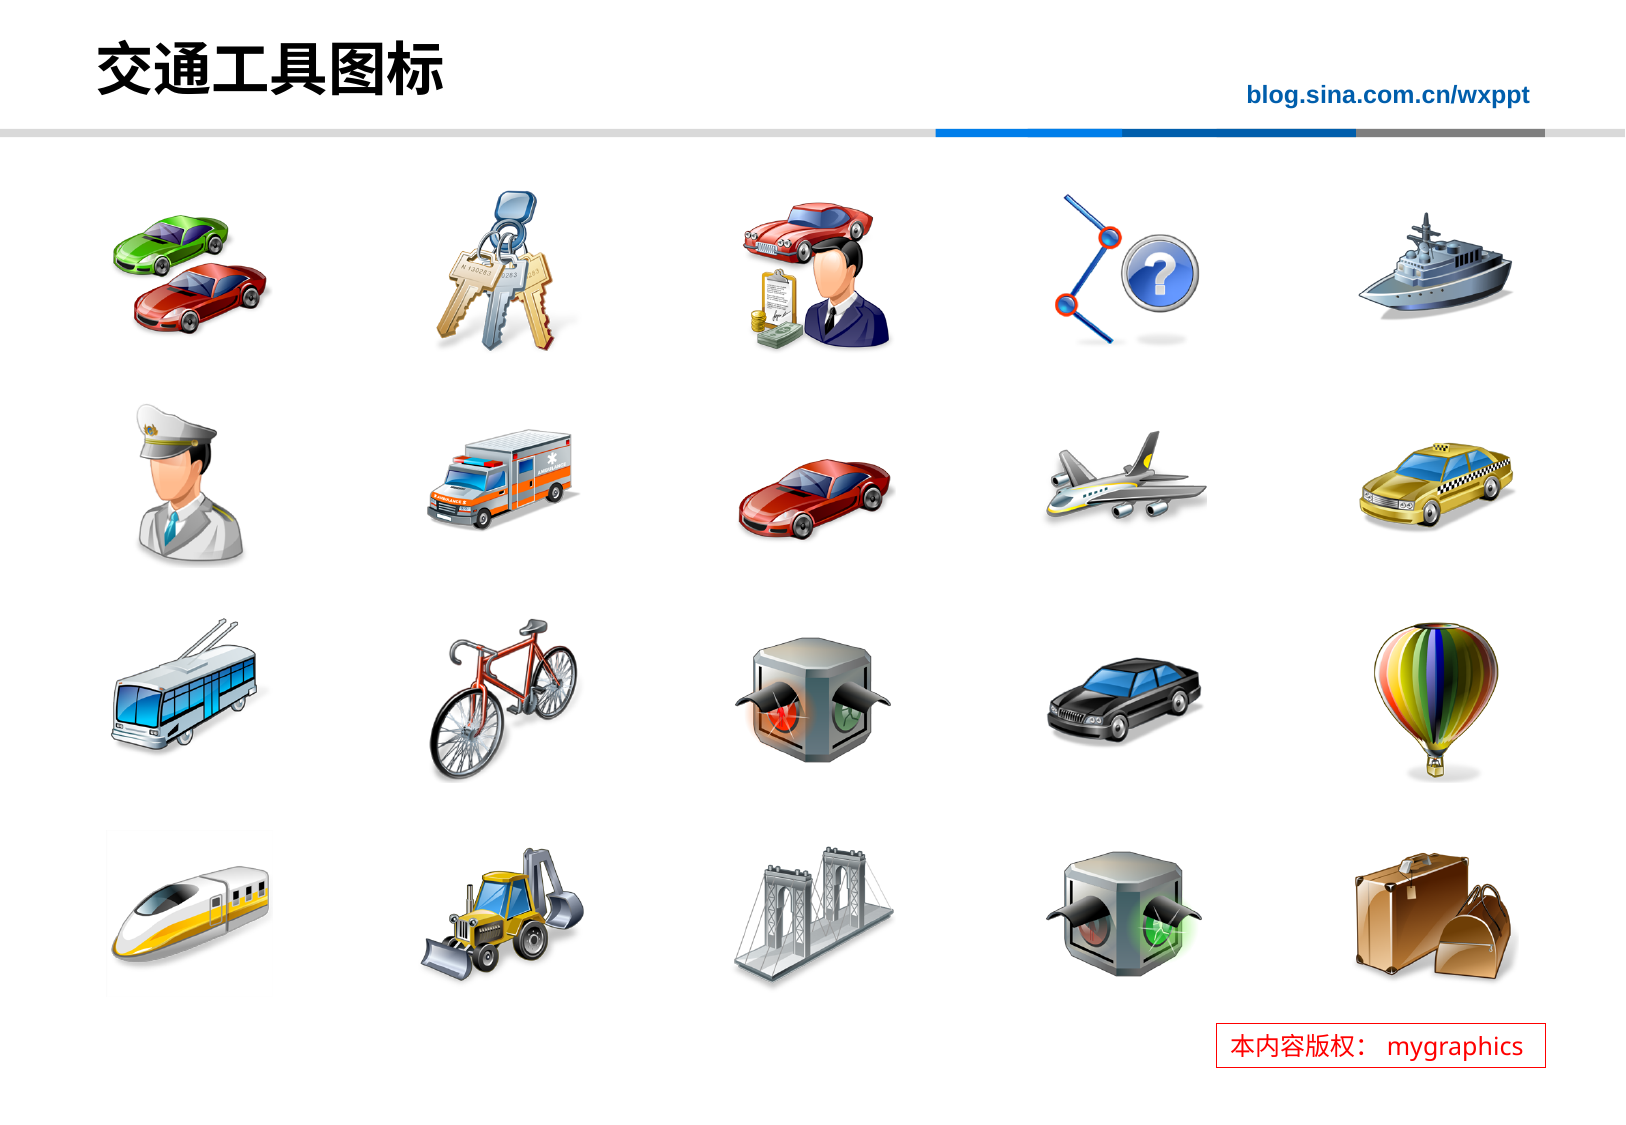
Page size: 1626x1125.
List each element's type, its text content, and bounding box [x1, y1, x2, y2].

picture [106, 616, 274, 783]
picture [1040, 401, 1208, 569]
picture [1351, 830, 1519, 998]
picture [729, 187, 896, 354]
picture [417, 187, 585, 354]
picture [106, 830, 274, 998]
picture [1351, 616, 1519, 783]
picture [729, 616, 896, 783]
picture [1040, 830, 1208, 998]
picture [729, 830, 896, 998]
picture [106, 187, 274, 354]
picture [106, 401, 274, 569]
picture [1040, 187, 1208, 354]
picture [417, 616, 585, 783]
title 交通工具图标 [80, 24, 1545, 111]
picture [1040, 616, 1208, 783]
picture [1351, 187, 1519, 354]
picture [729, 401, 896, 569]
picture [417, 401, 585, 569]
picture [417, 830, 585, 998]
picture [1351, 401, 1519, 569]
text_box 本内容版权：mygraphics [1216, 1023, 1546, 1068]
